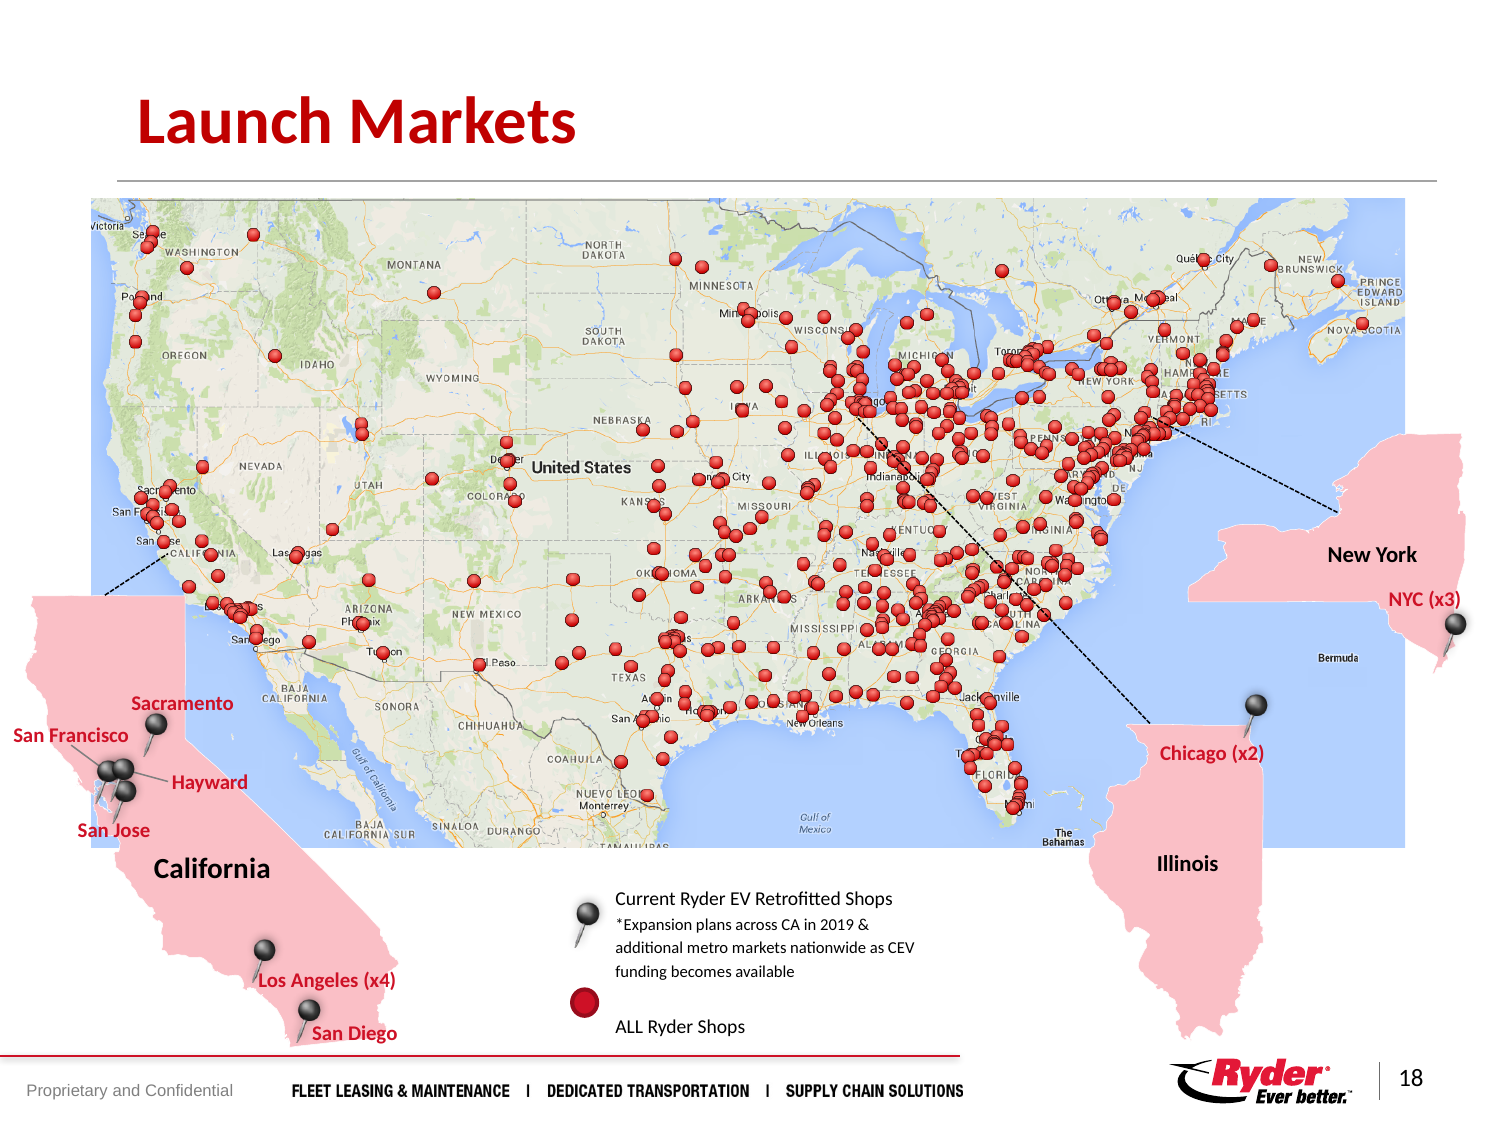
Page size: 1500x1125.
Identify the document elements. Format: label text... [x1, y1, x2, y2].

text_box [568, 873, 991, 1046]
slide_number 18 [1383, 1046, 1442, 1107]
picture [90, 198, 1406, 849]
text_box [856, 416, 1151, 724]
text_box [104, 553, 169, 596]
text_box Launch Markets [137, 48, 1475, 157]
picture [291, 1082, 963, 1100]
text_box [1151, 416, 1338, 513]
picture [1151, 513, 1406, 849]
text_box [8, 594, 438, 1048]
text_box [1187, 432, 1488, 676]
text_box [1087, 723, 1276, 1043]
